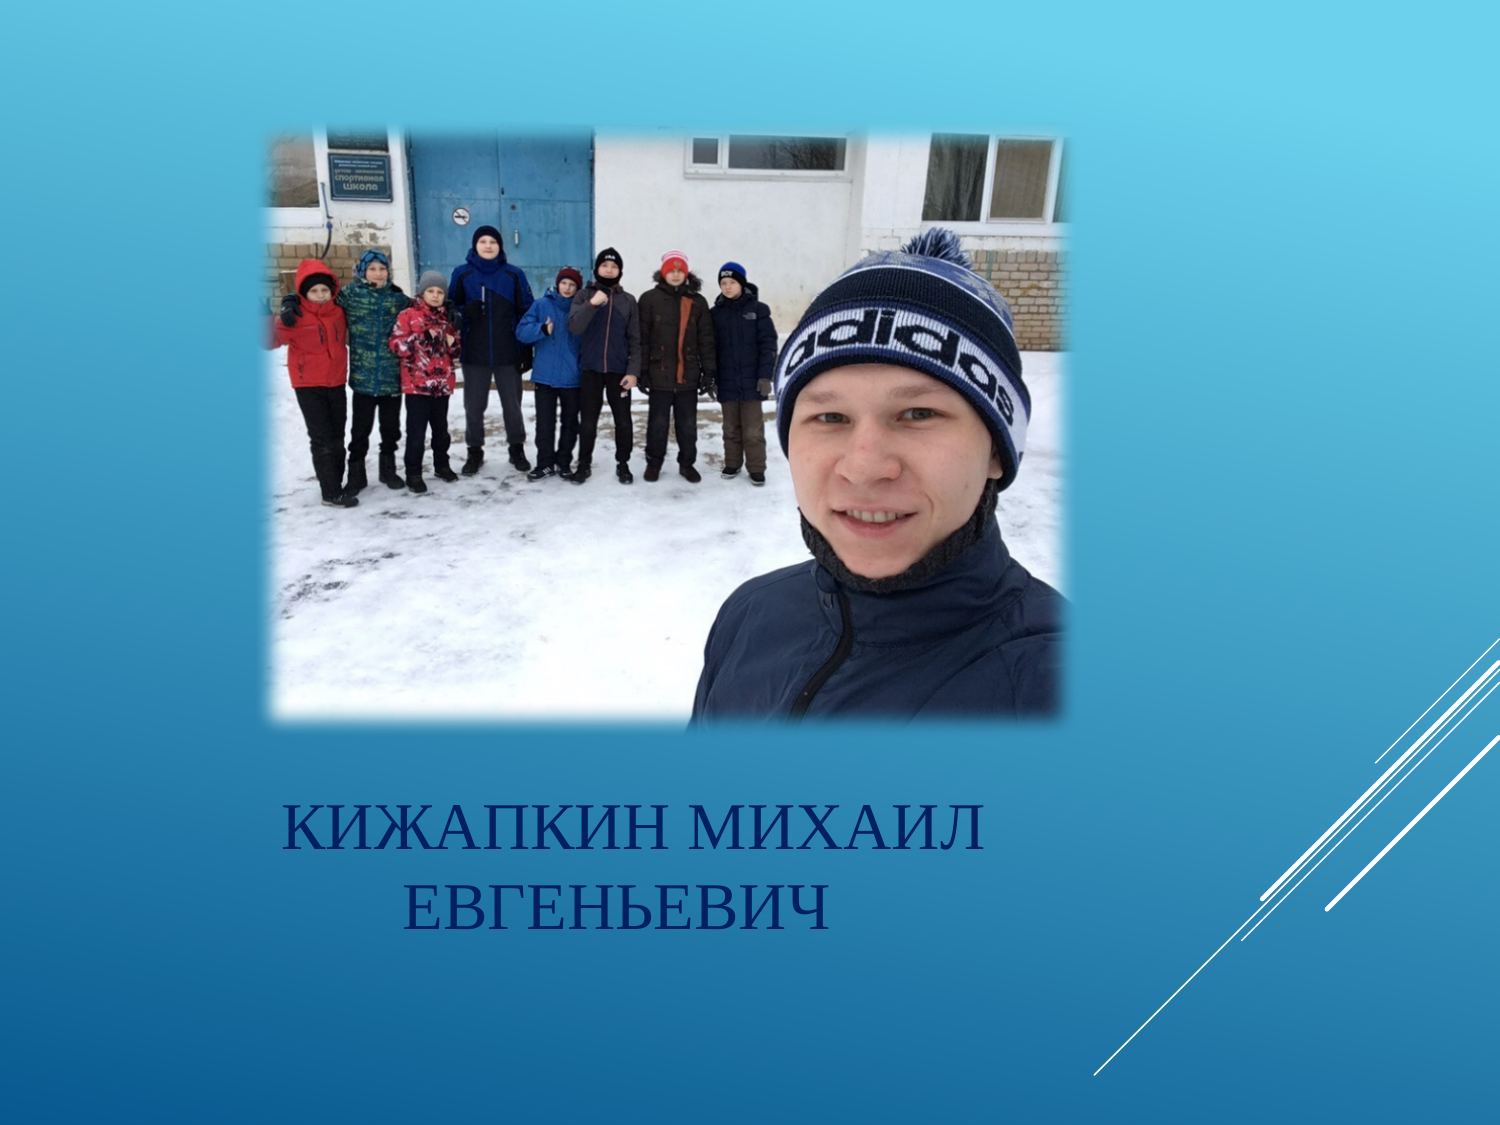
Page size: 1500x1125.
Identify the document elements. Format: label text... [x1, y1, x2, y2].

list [253, 119, 1079, 738]
title Кижапкин Михаил Евгеньевич [87, 737, 1163, 988]
